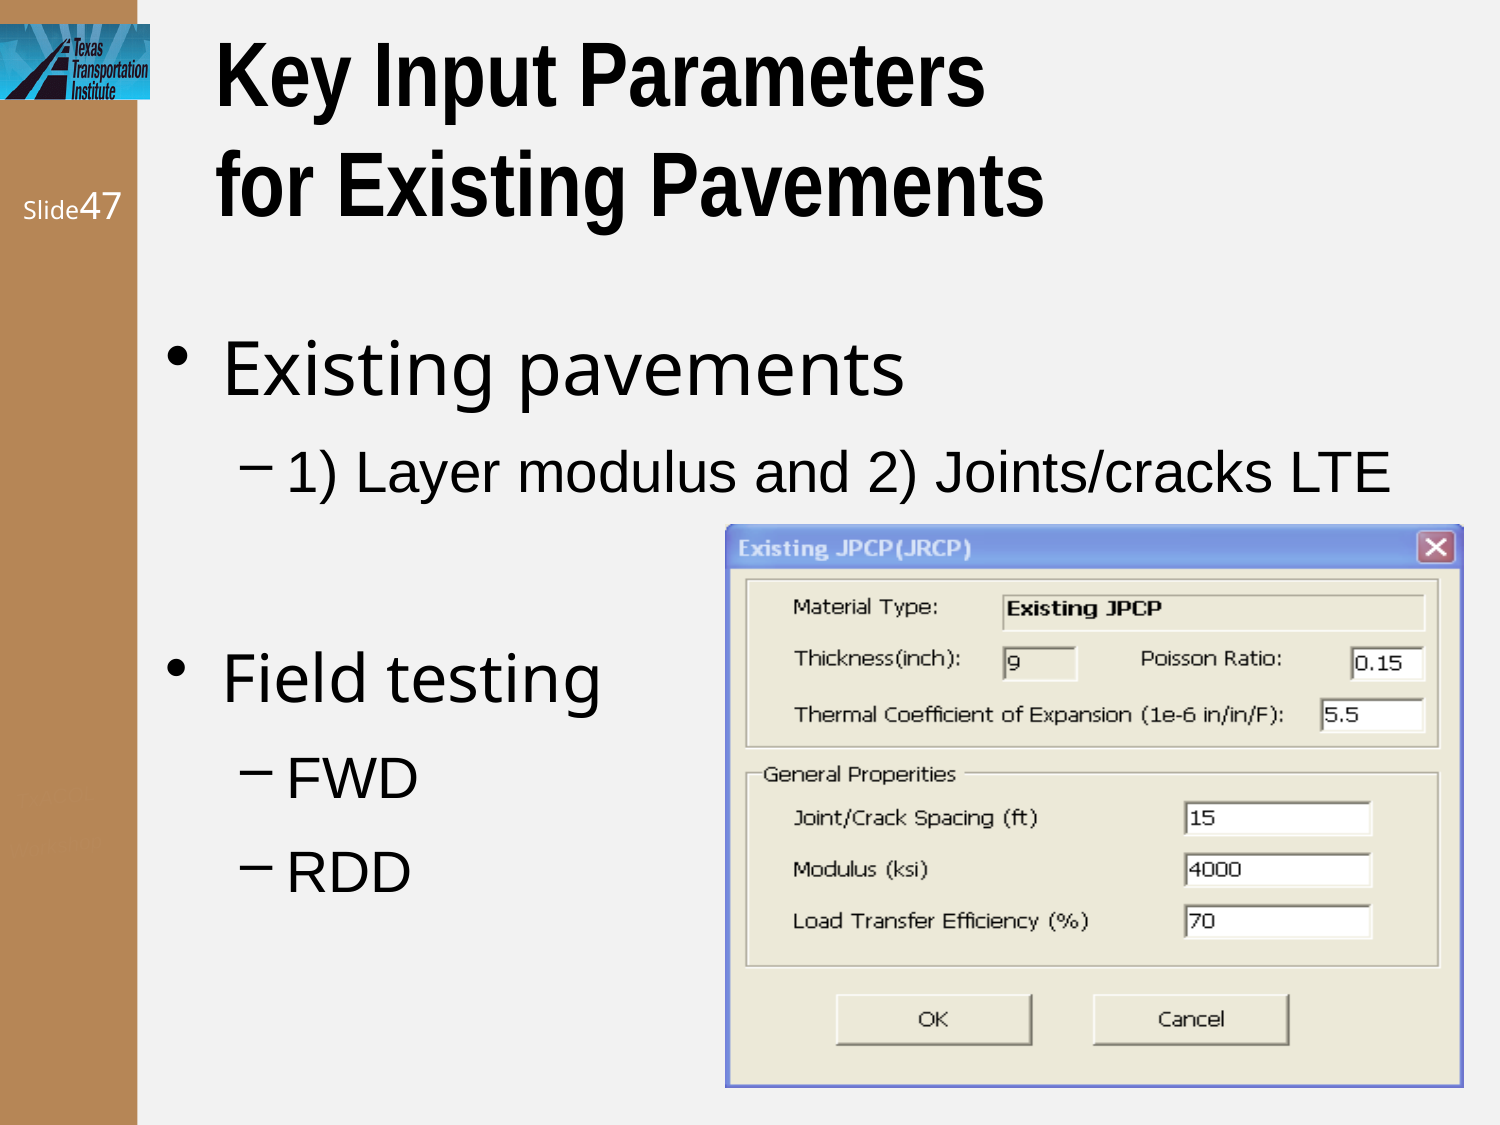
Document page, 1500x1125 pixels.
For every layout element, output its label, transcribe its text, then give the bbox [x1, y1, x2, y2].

slide_number Slide47 [0, 174, 138, 266]
picture [724, 524, 1464, 1088]
list Existing pavements 1) Layer modulus and 2) Joints/cracks LTE Field testing FWD RDD [149, 312, 1451, 1001]
title Key Input Parameters for Existing Pavements [199, 24, 1476, 226]
picture [0, 24, 150, 100]
